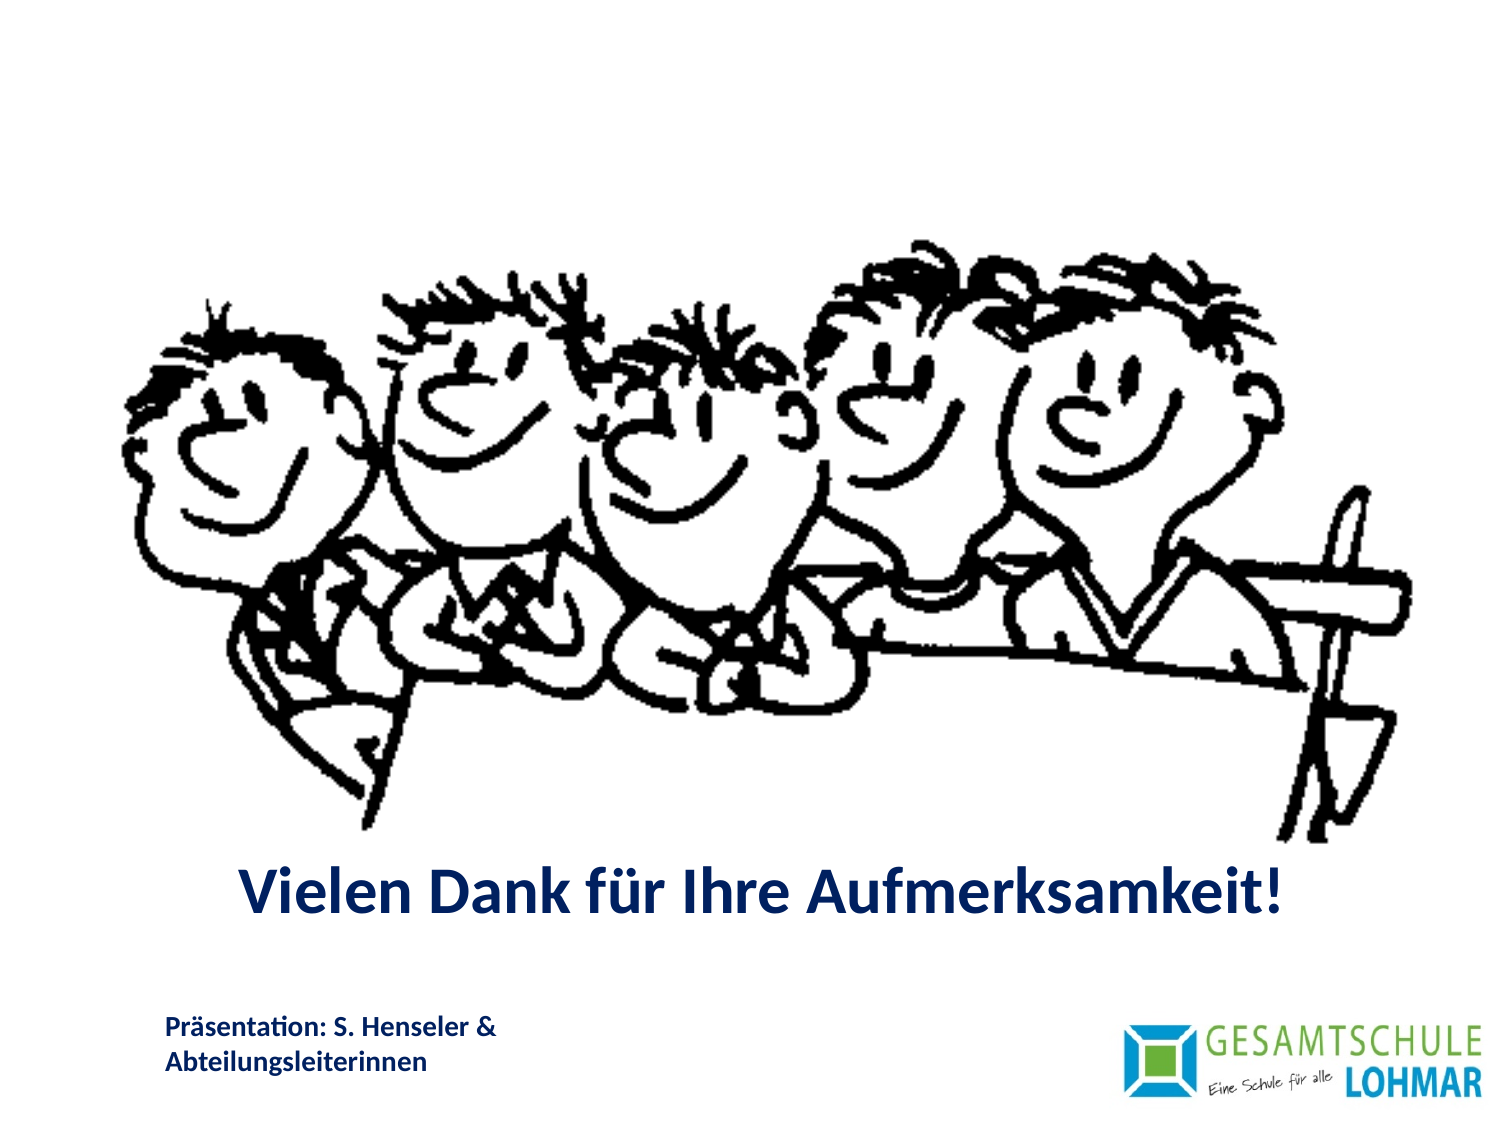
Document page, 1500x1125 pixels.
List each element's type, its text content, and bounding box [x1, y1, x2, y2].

picture [0, 113, 1492, 937]
picture [1109, 1011, 1500, 1118]
text_box Präsentation: S. Henseler & Abteilungsleiterinnen [150, 999, 538, 1085]
